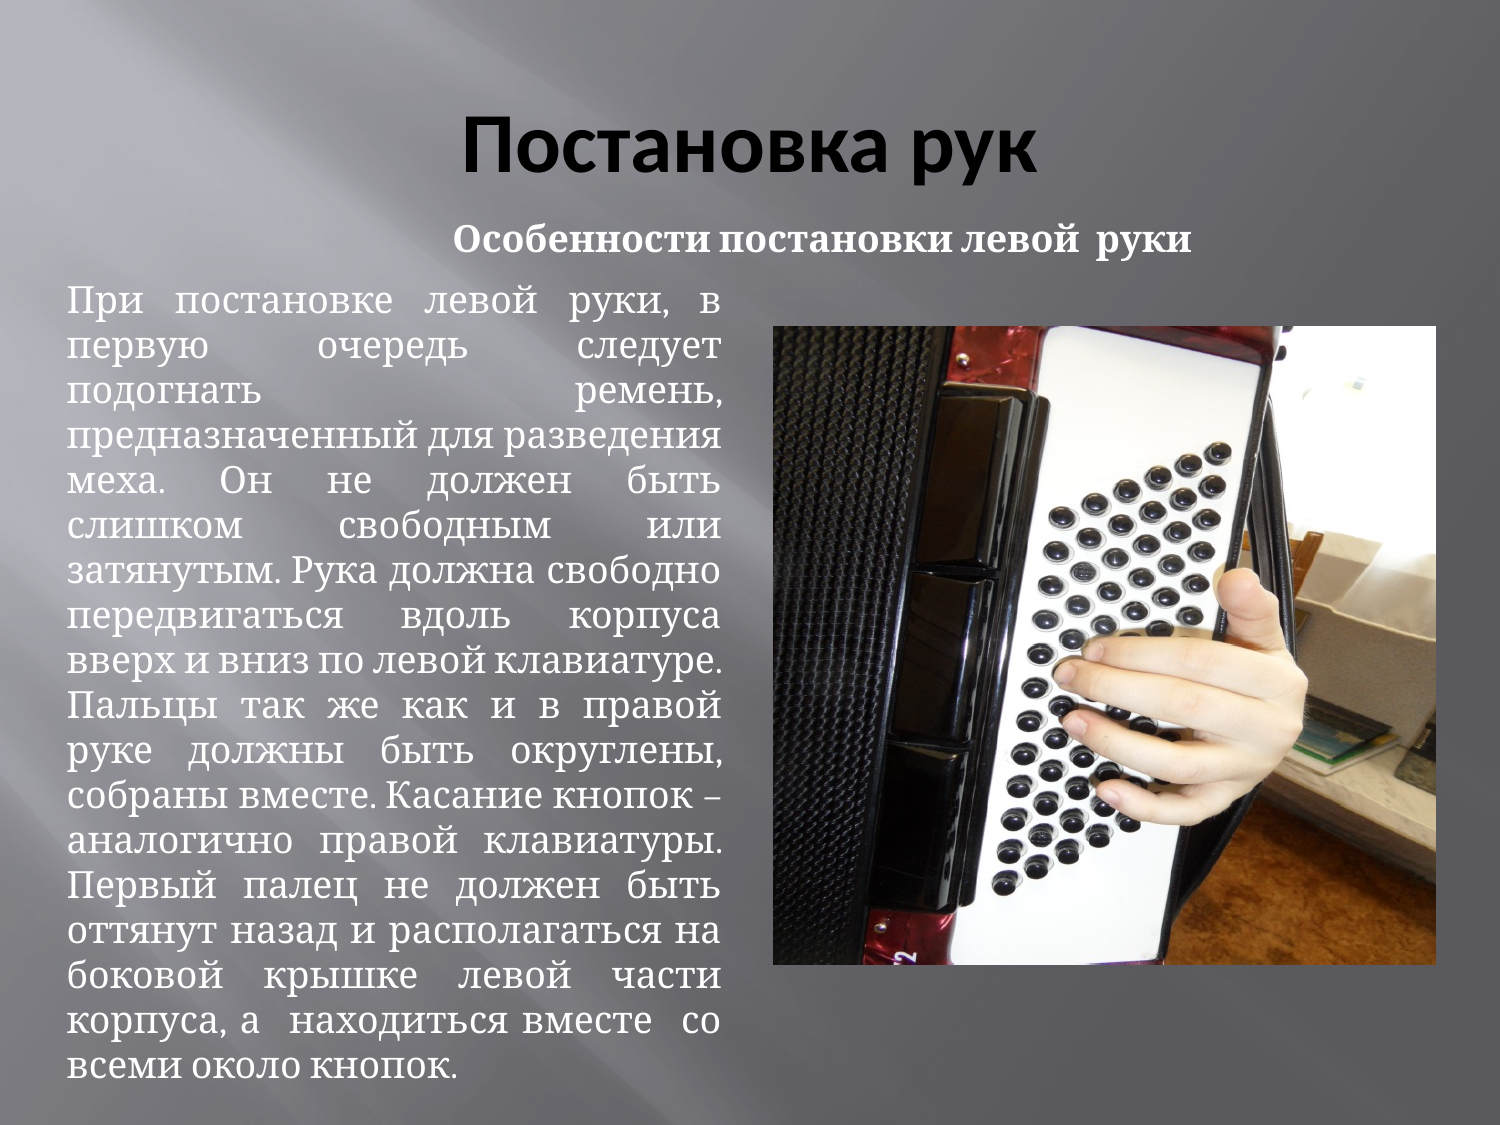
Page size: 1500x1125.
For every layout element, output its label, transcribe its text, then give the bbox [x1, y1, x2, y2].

text_box При постановке левой руки, в первую очередь следует подогнать ремень, предназначенный для разведения меха. Он не должен быть слишком свободным или затянутым. Рука должна свободно передвигаться вдоль корпуса вверх и вниз по левой клавиатуре. Пальцы так же как и в правой руке должны быть округлены, собраны вместе. Касание кнопок – аналогично правой клавиатуры. Первый палец не должен быть оттянут назад и располагаться на боковой крышке левой части корпуса, а находиться вместе со всеми около кнопок. [29, 268, 737, 1094]
text_box Особенности постановки левой руки [253, 208, 1400, 268]
title Постановка рук [75, 45, 1425, 233]
picture [773, 326, 1436, 965]
